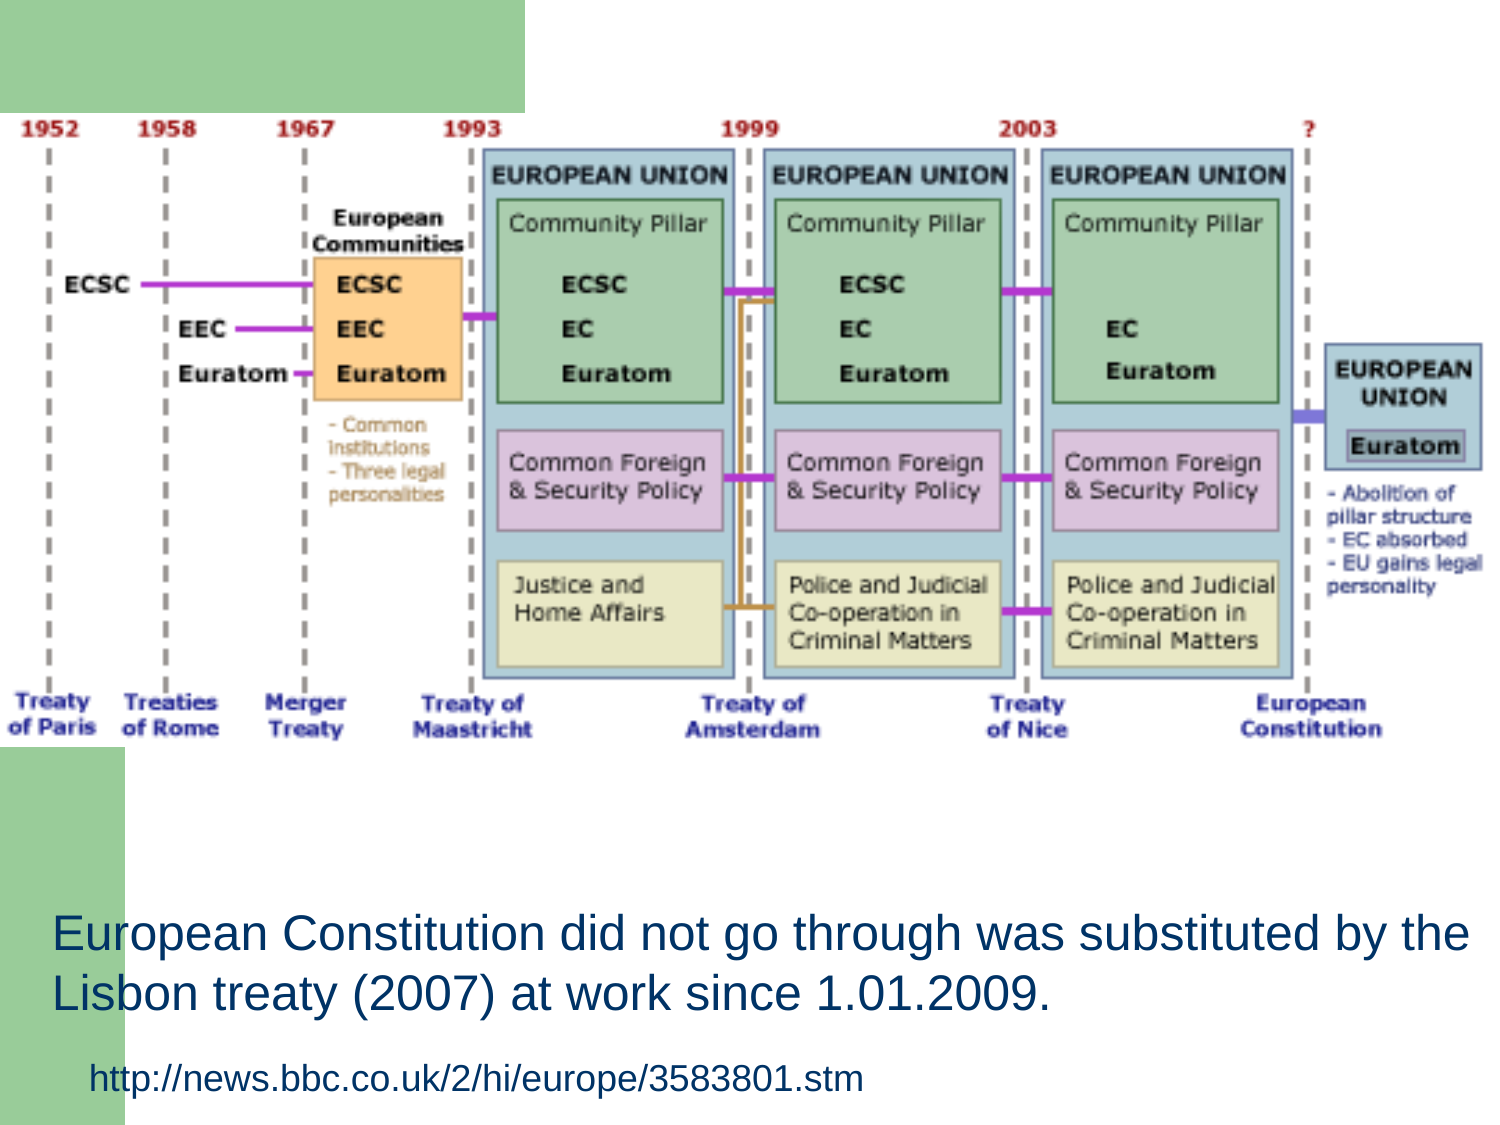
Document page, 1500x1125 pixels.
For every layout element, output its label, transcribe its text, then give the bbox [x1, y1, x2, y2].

text_box European Constitution did not go through was substituted by the Lisbon treaty (2007) at work since 1.01.2009. [37, 892, 1500, 1028]
picture [0, 113, 1500, 748]
text_box http://news.bbc.co.uk/2/hi/europe/3583801.stm [74, 1046, 881, 1107]
